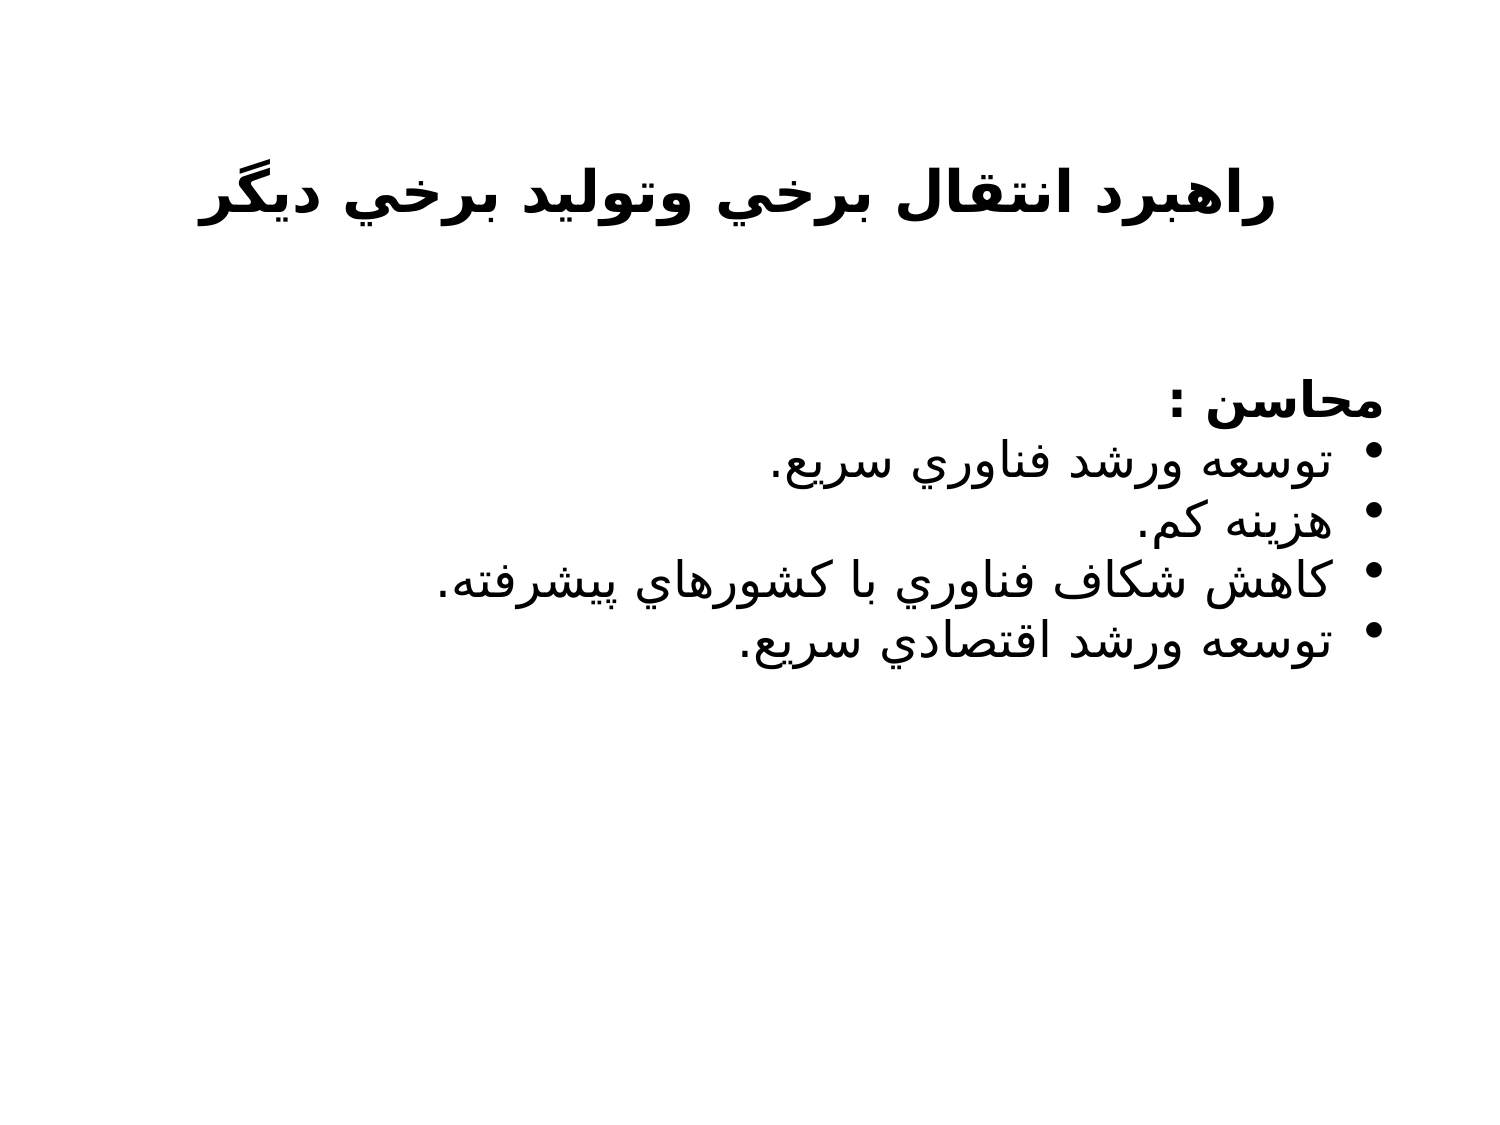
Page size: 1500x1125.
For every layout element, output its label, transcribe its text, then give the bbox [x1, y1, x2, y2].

text_box راهبرد انتقال برخي وتوليد برخي ديگر [185, 146, 1294, 232]
text_box محاسن : توسعه ورشد فناوري سريع. هزينه كم. كاهش شكاف فناوري با كشورهاي پيشرفته. توسعه ورشد اقتصادي سريع. [75, 149, 1400, 675]
